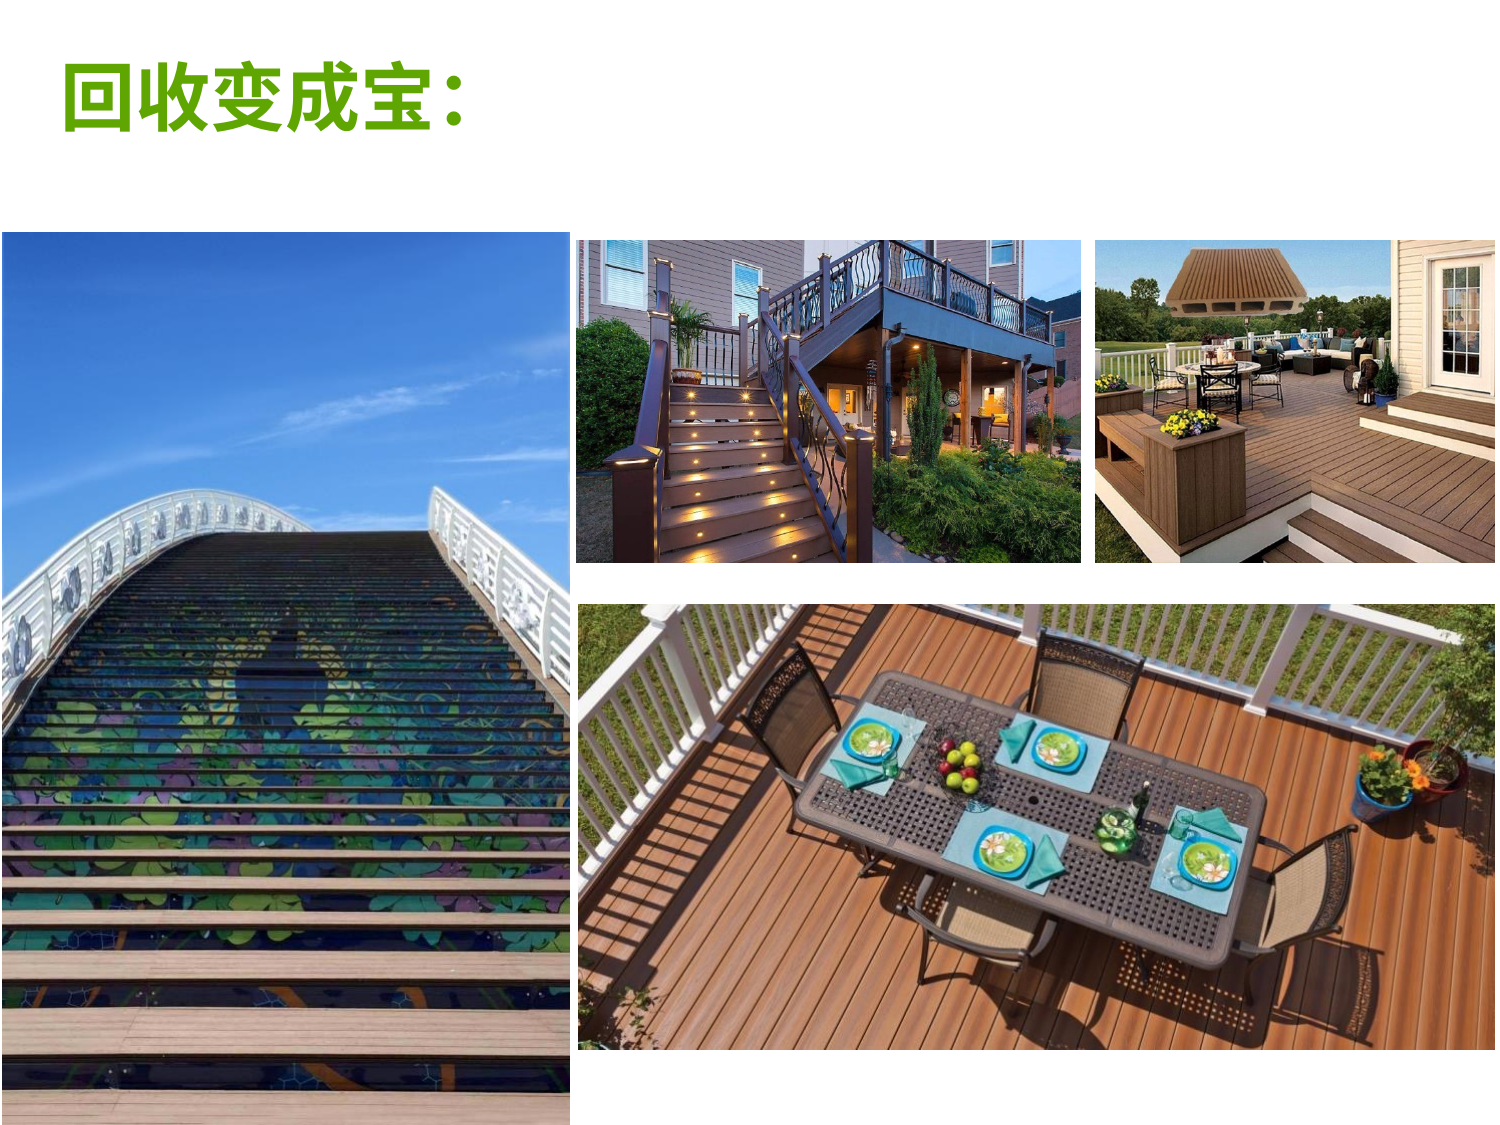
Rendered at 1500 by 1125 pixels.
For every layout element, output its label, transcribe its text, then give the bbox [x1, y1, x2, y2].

text_box 回收变成宝： [53, 42, 1057, 148]
picture [578, 604, 1495, 1050]
picture [2, 232, 570, 1125]
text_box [575, 240, 1495, 563]
